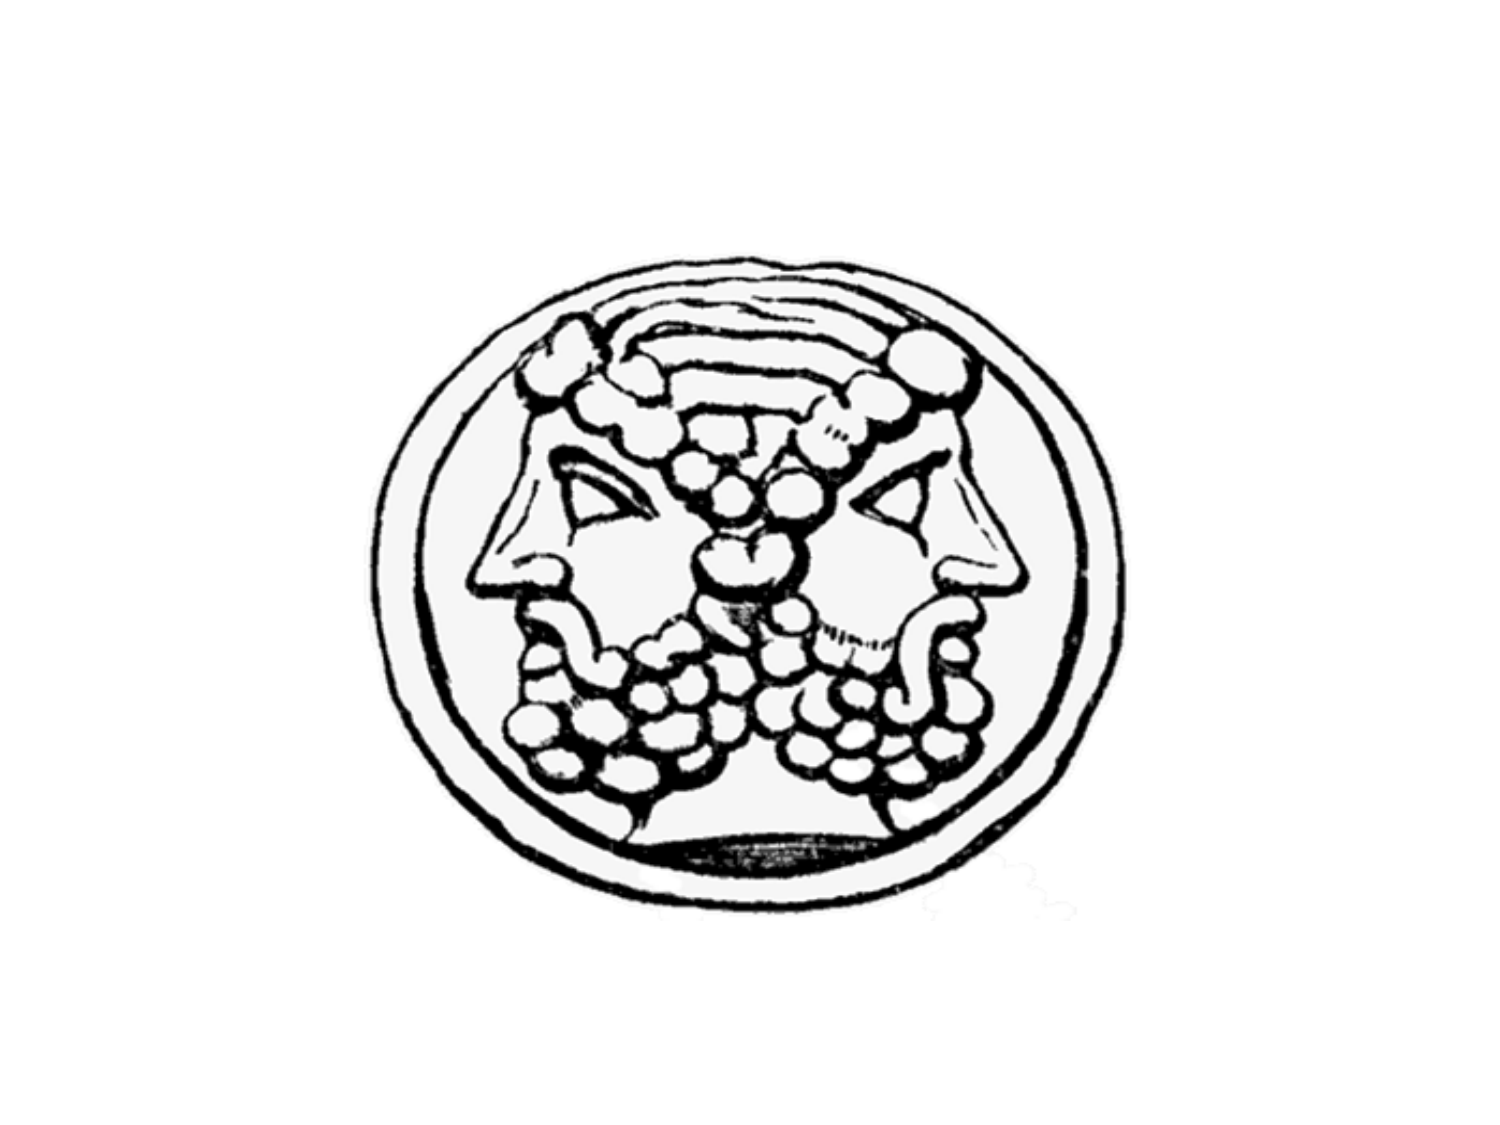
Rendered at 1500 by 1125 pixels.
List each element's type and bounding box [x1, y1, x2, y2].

picture [341, 243, 1159, 921]
